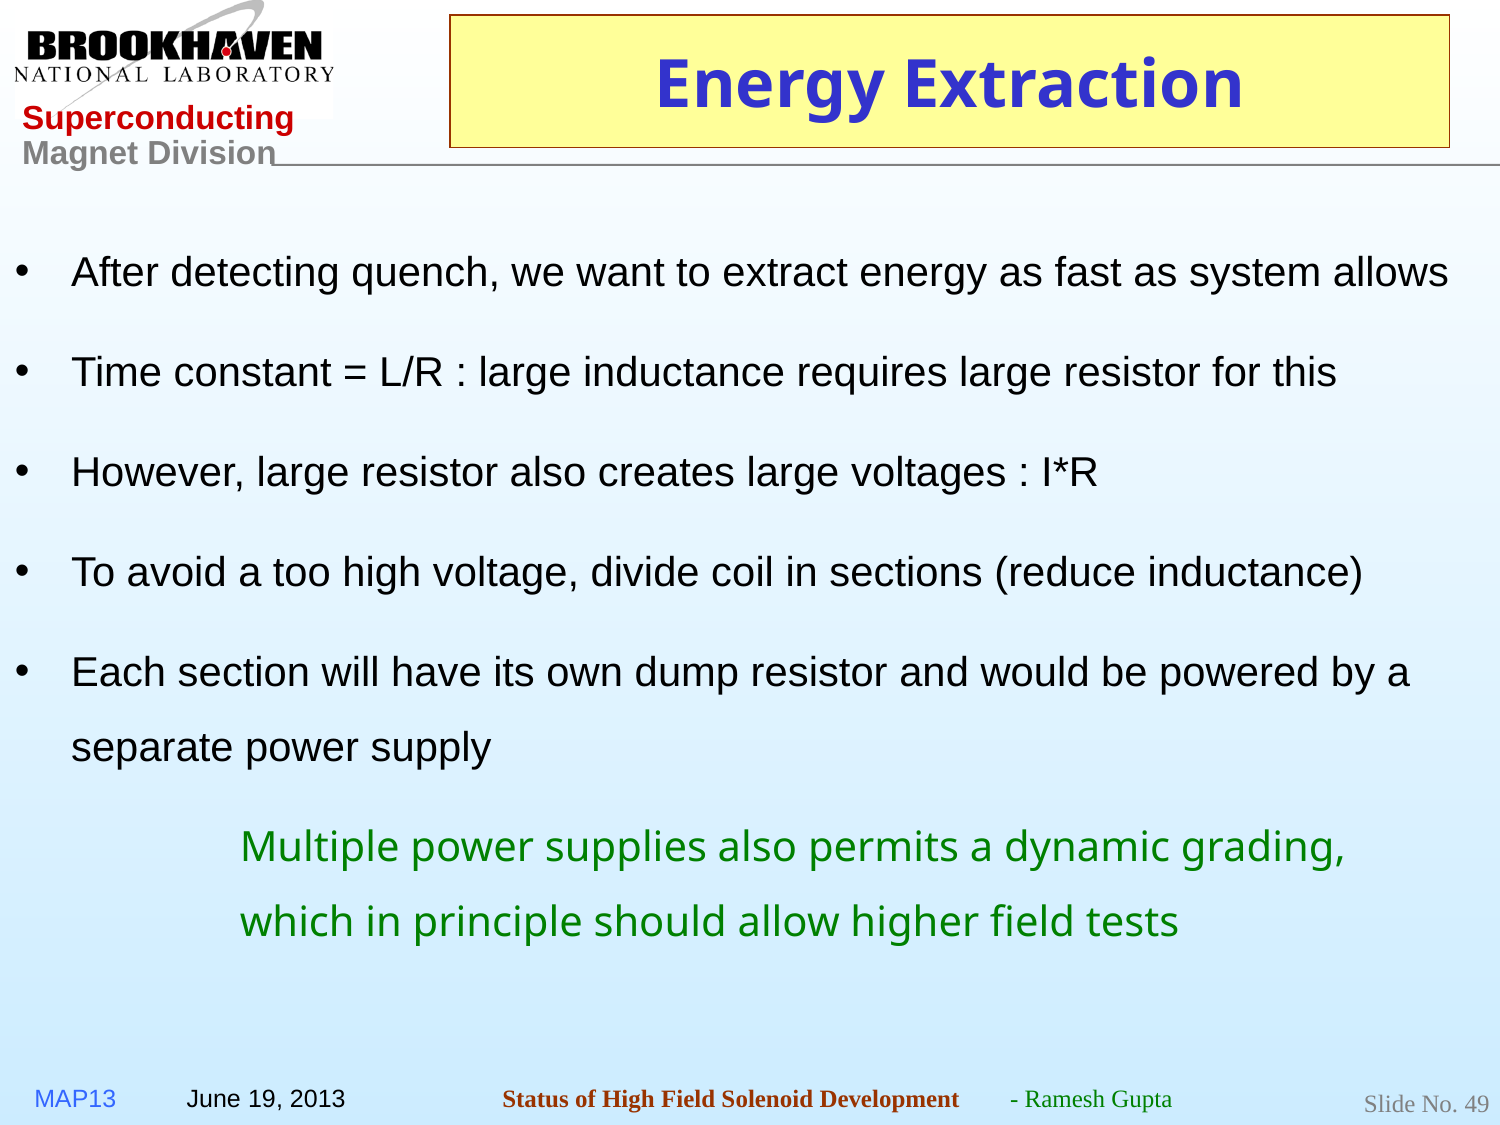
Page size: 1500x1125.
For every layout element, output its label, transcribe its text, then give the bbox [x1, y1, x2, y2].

title Energy Extraction [449, 14, 1450, 148]
text_box After detecting quench, we want to extract energy as fast as system allows Time constant = L/R : large inductance requires large resistor for this However, large resistor also creates large voltages : I*R To avoid a too high voltage, divide coil in sections (reduce inductance) Each section will have its own dump resistor and would be powered by a separate power supply Multiple power supplies also permits a dynamic grading, which in principle should allow higher field tests [0, 212, 1486, 953]
